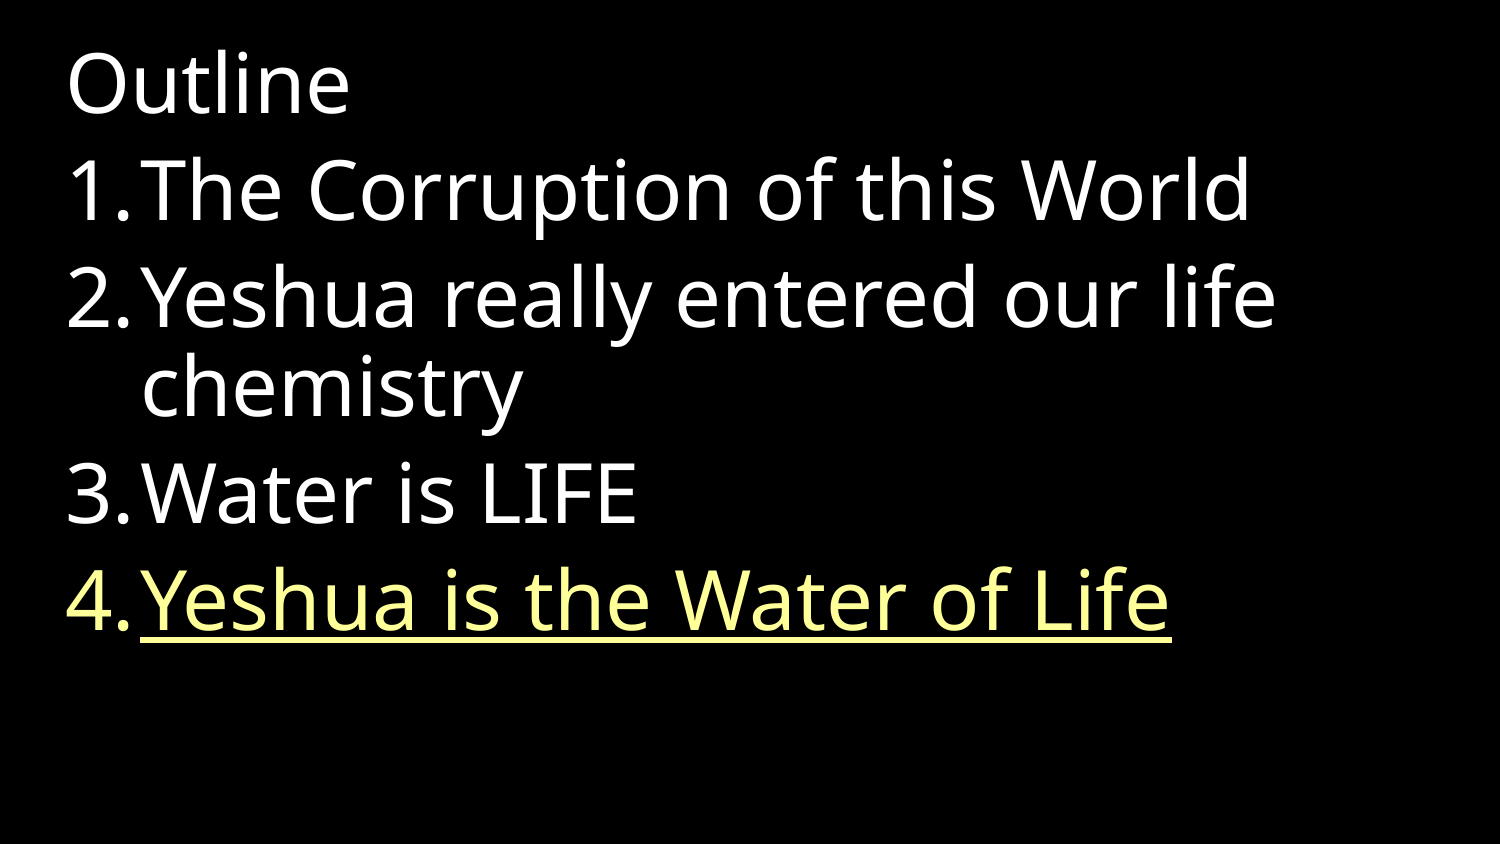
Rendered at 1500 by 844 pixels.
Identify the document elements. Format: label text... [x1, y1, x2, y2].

subtitle Outline The Corruption of this World Yeshua really entered our life chemistry Water is LIFE Yeshua is the Water of Life [50, 34, 1450, 797]
